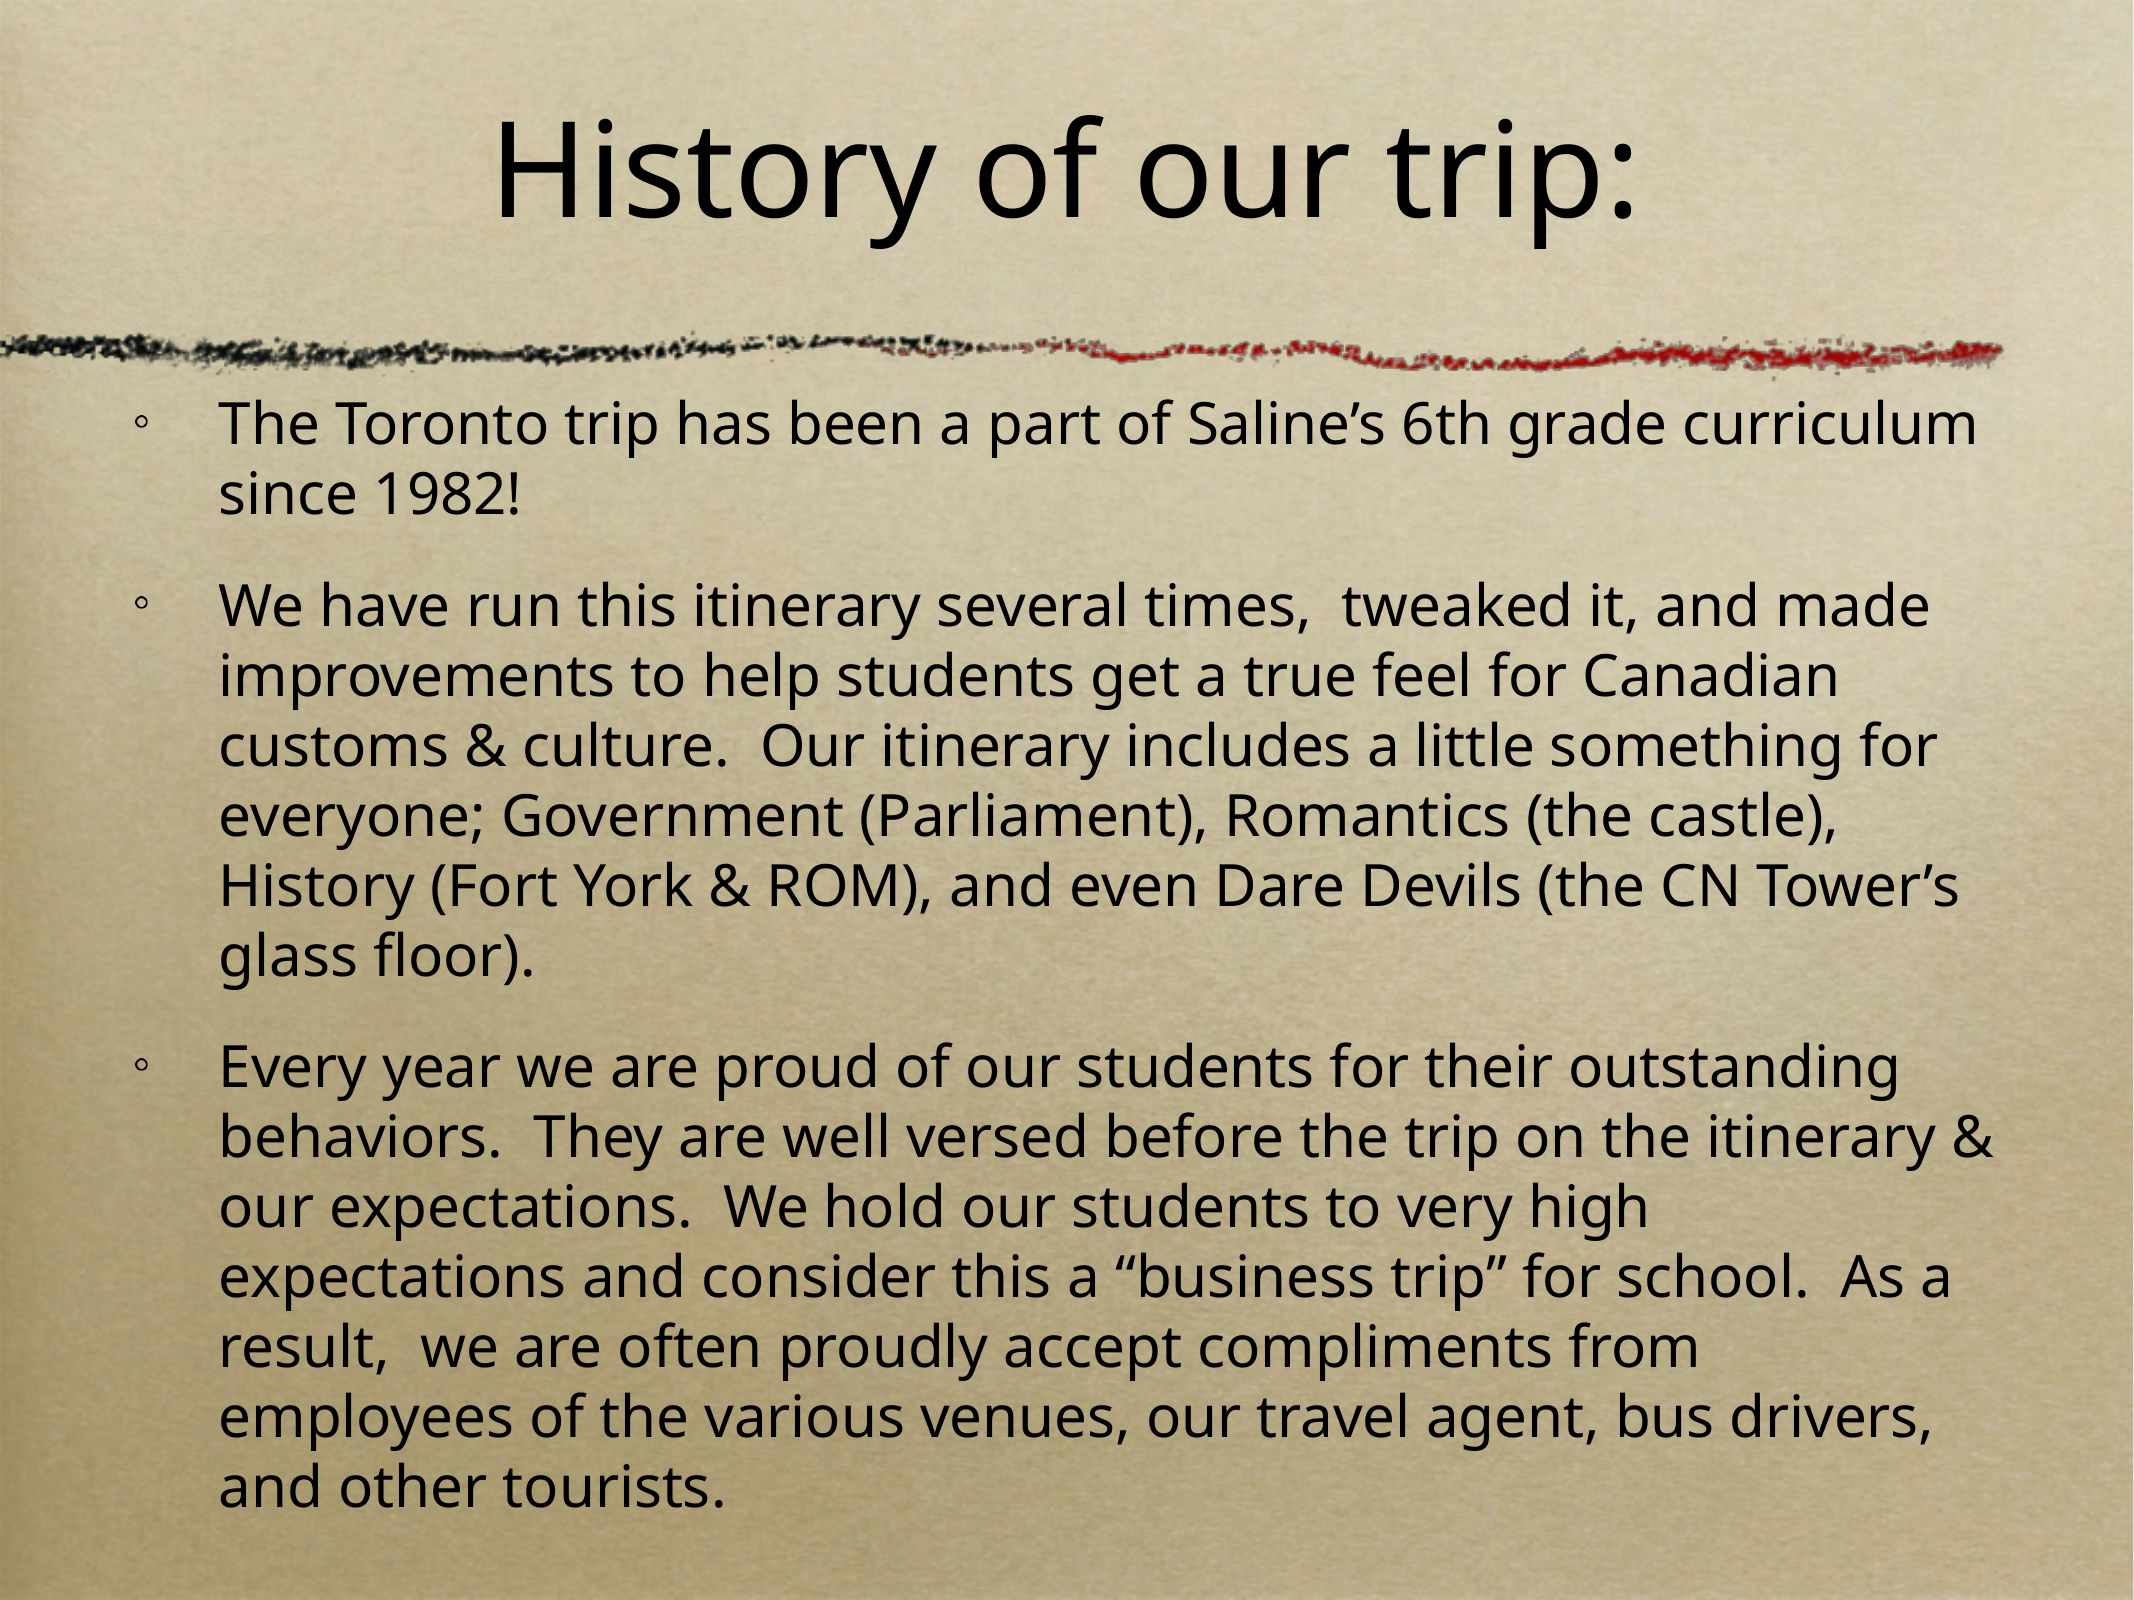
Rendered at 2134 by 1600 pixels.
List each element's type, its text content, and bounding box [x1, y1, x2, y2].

list The Toronto trip has been a part of Saline’s 6th grade curriculum since 1982! We have run this itinerary several times, tweaked it, and made improvements to help students get a true feel for Canadian customs & culture. Our itinerary includes a little something for everyone; Government (Parliament), Romantics (the castle), History (Fort York & ROM), and even Dare Devils (the CN Tower’s glass floor). Every year we are proud of our students for their outstanding behaviors. They are well versed before the trip on the itinerary & our expectations. We hold our students to very high expectations and consider this a “business trip” for school. As a result, we are often proudly accept compliments from employees of the various venues, our travel agent, bus drivers, and other tourists. [74, 314, 2012, 1480]
title History of our trip: [161, 20, 1970, 314]
picture [0, 0, 2134, 1600]
